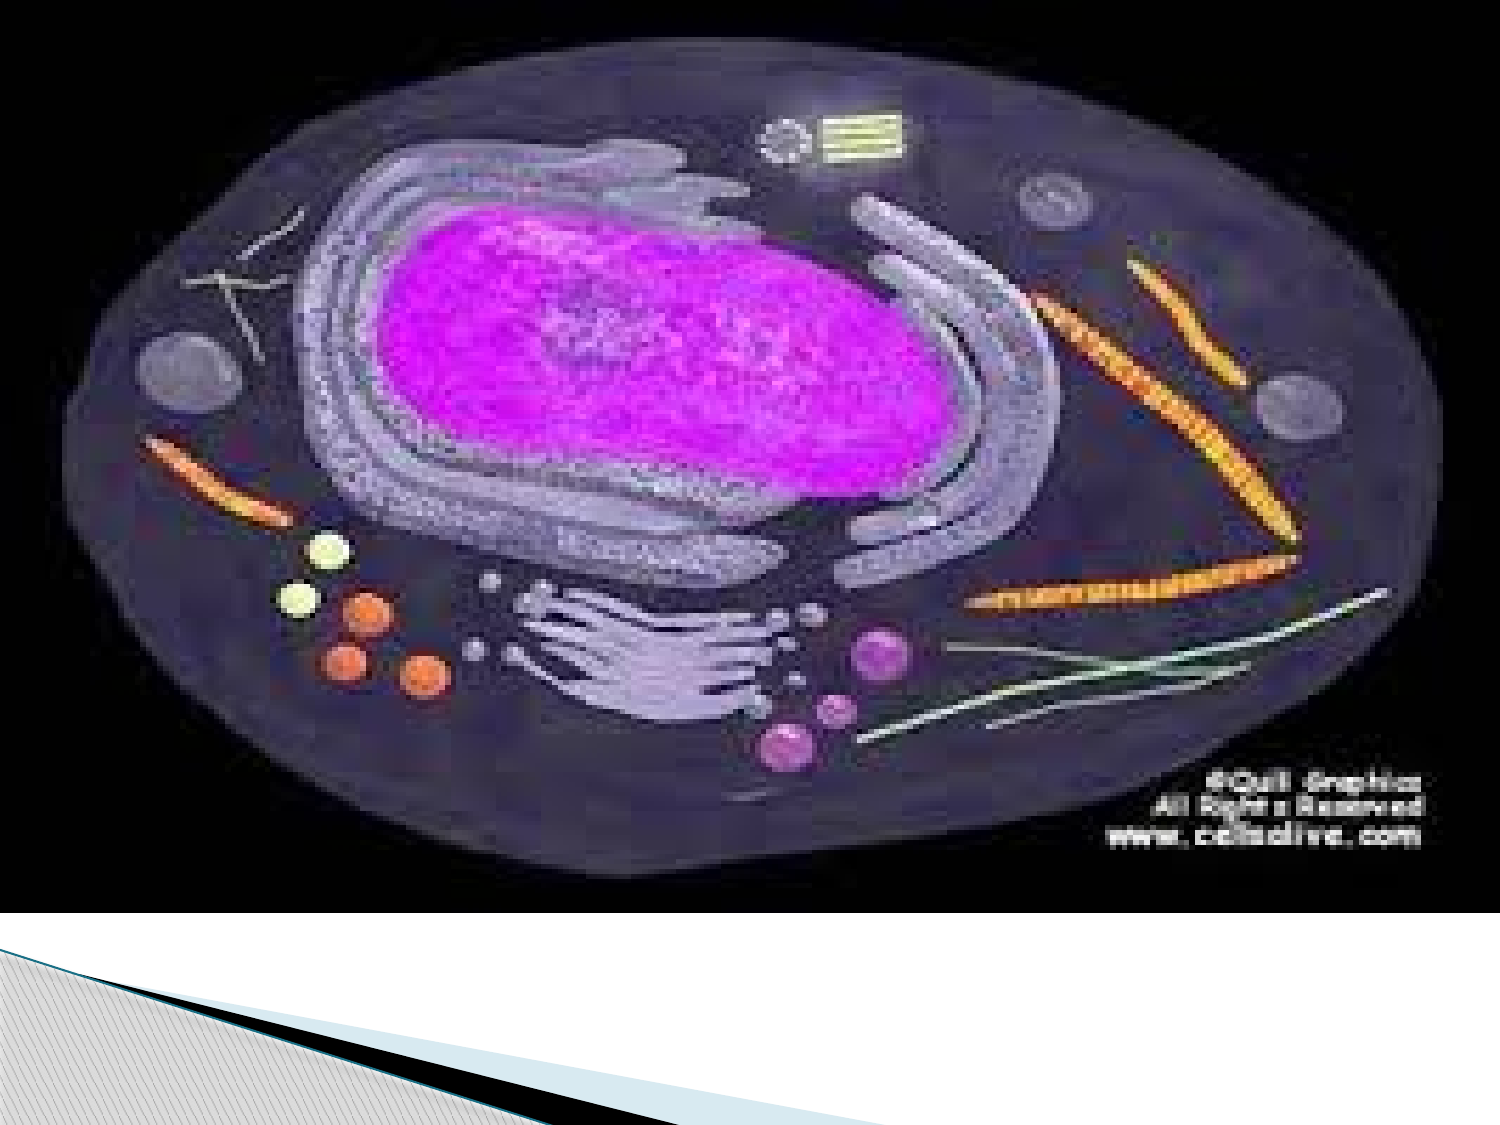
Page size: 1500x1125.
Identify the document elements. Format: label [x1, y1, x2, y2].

list [0, 0, 1500, 913]
